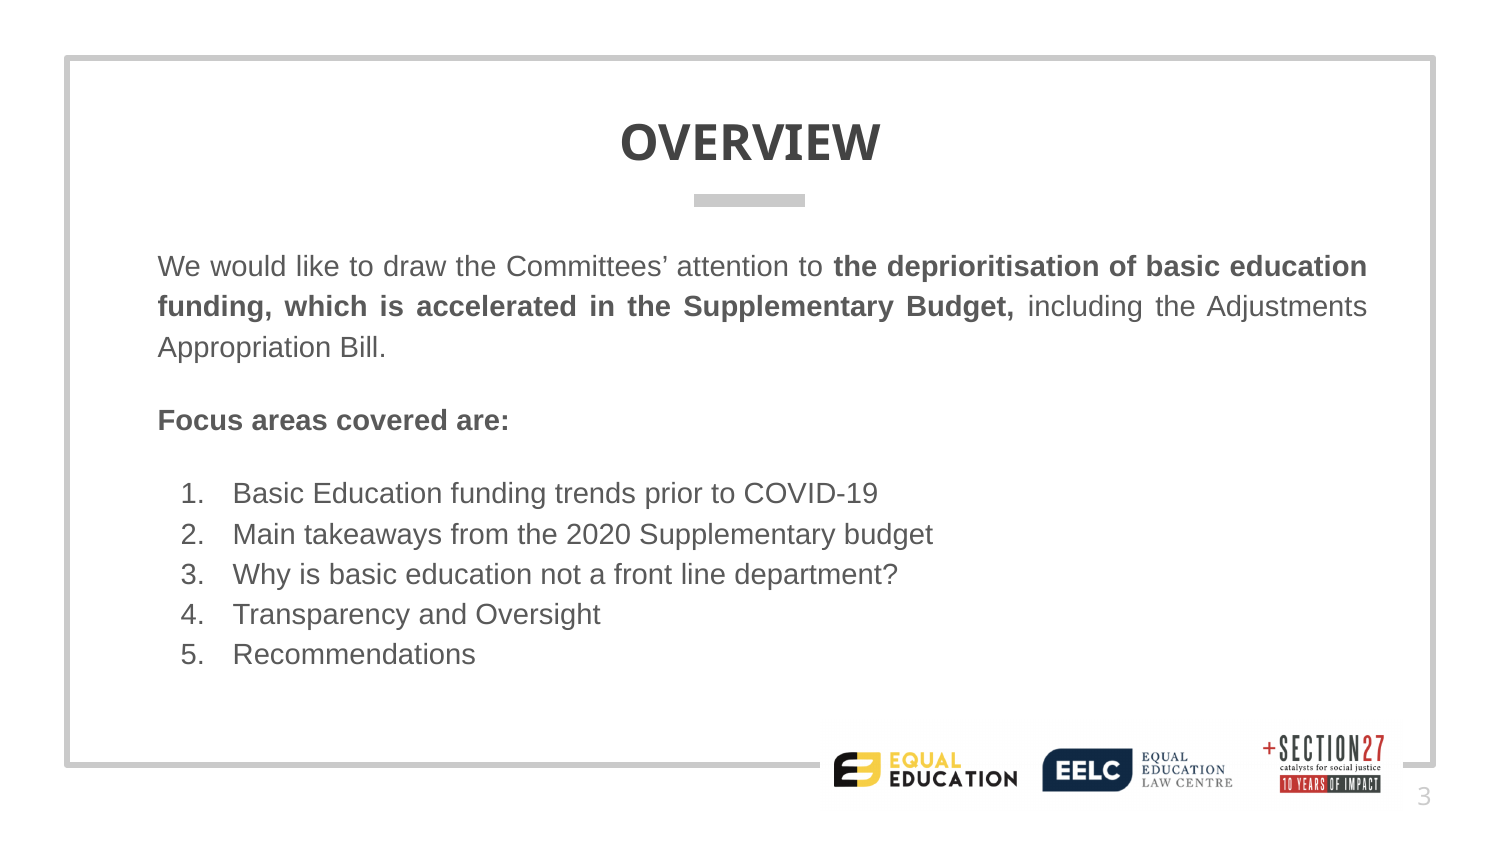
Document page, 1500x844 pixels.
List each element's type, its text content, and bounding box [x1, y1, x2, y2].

picture [820, 719, 1403, 811]
list We would like to draw the Committees’ attention to the deprioritisation of basic education funding, which is accelerated in the Supplementary Budget, including the Adjustments Appropriation Bill. Focus areas covered are: Basic Education funding trends prior to COVID-19 Main takeaways from the 2020 Supplementary budget Why is basic education not a front line department? Transparency and Oversight Recommendations [142, 227, 1384, 723]
title OVERVIEW [0, 35, 1500, 186]
slide_number 3 [1402, 764, 1493, 830]
